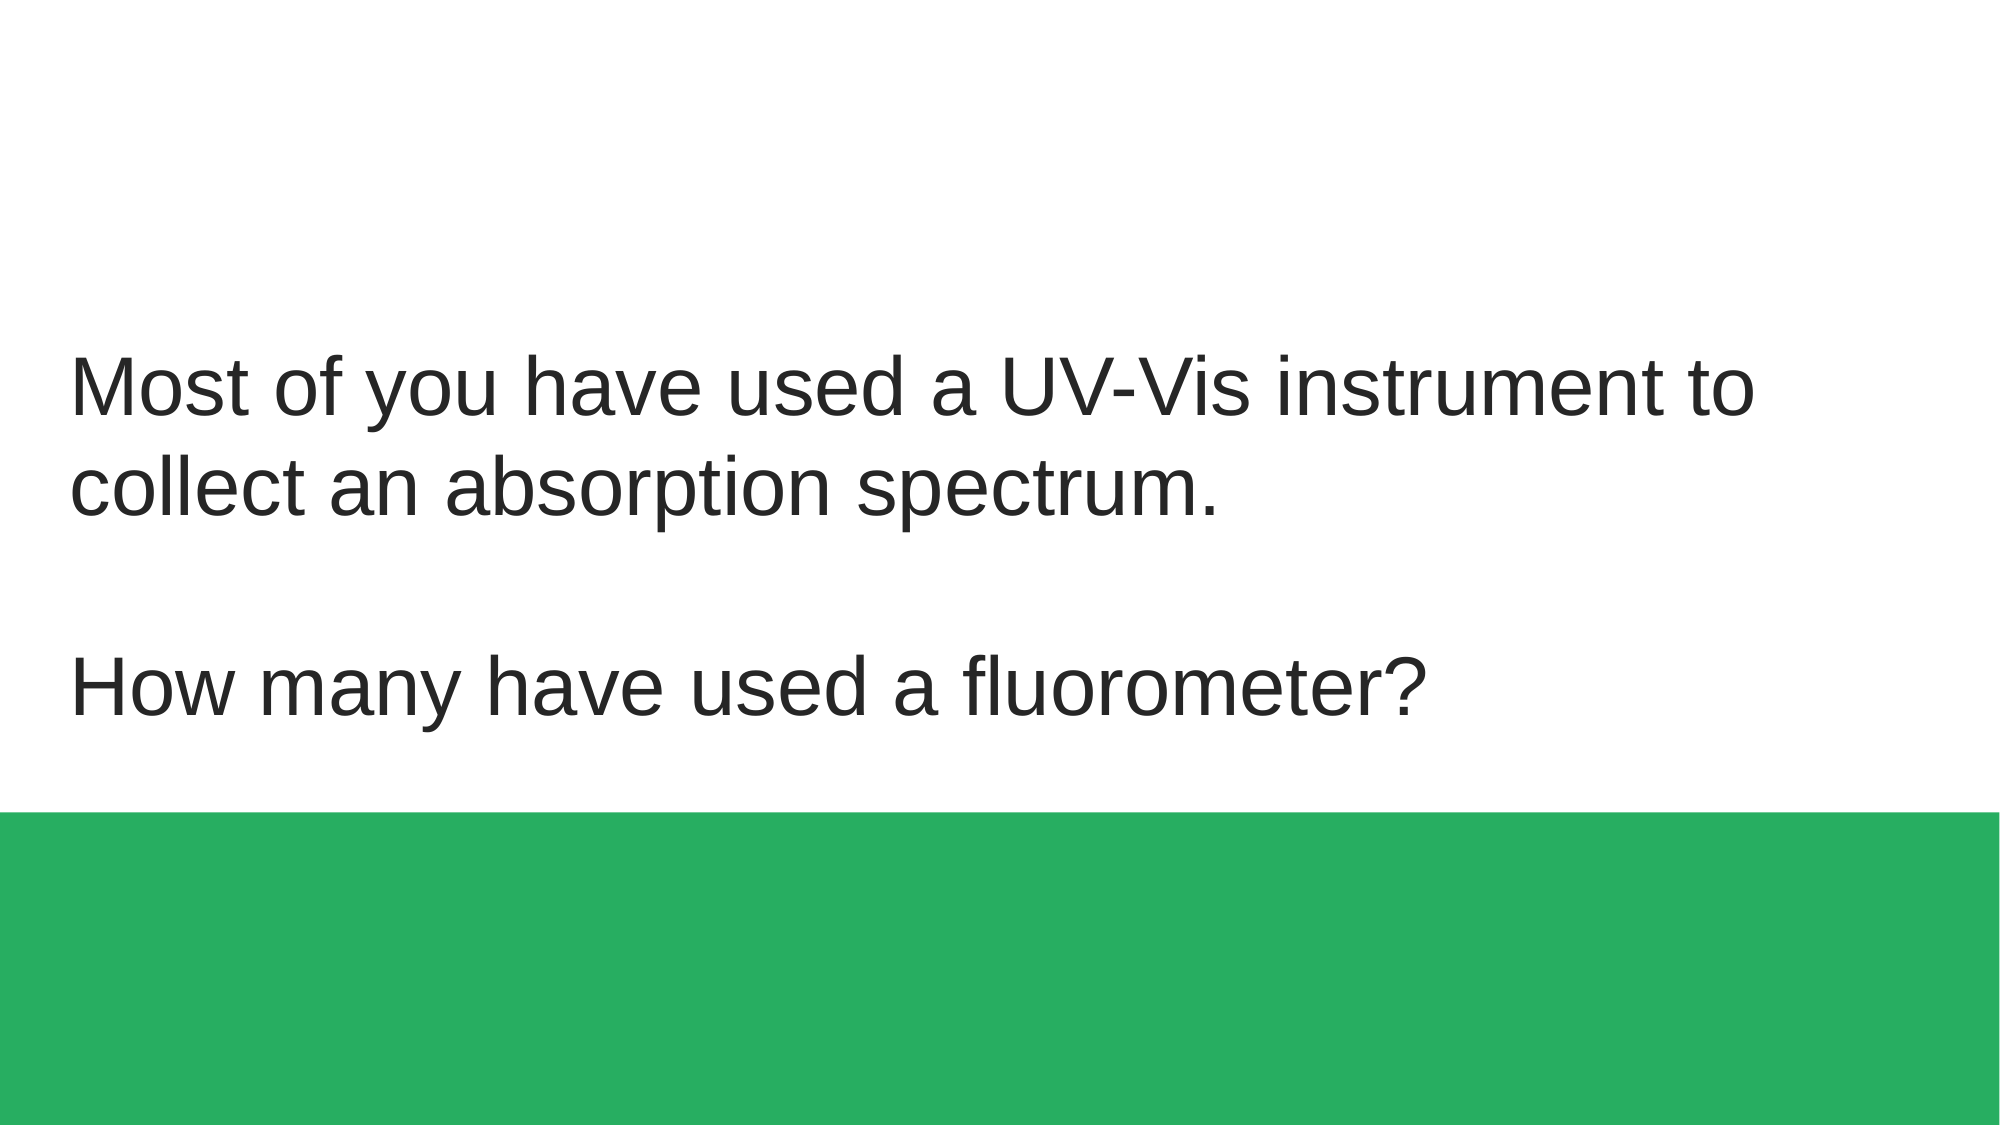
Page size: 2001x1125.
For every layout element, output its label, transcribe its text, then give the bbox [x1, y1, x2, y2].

text_box Most of you have used a UV-Vis instrument to collect an absorption spectrum. How many have used a fluorometer? [54, 325, 1965, 740]
